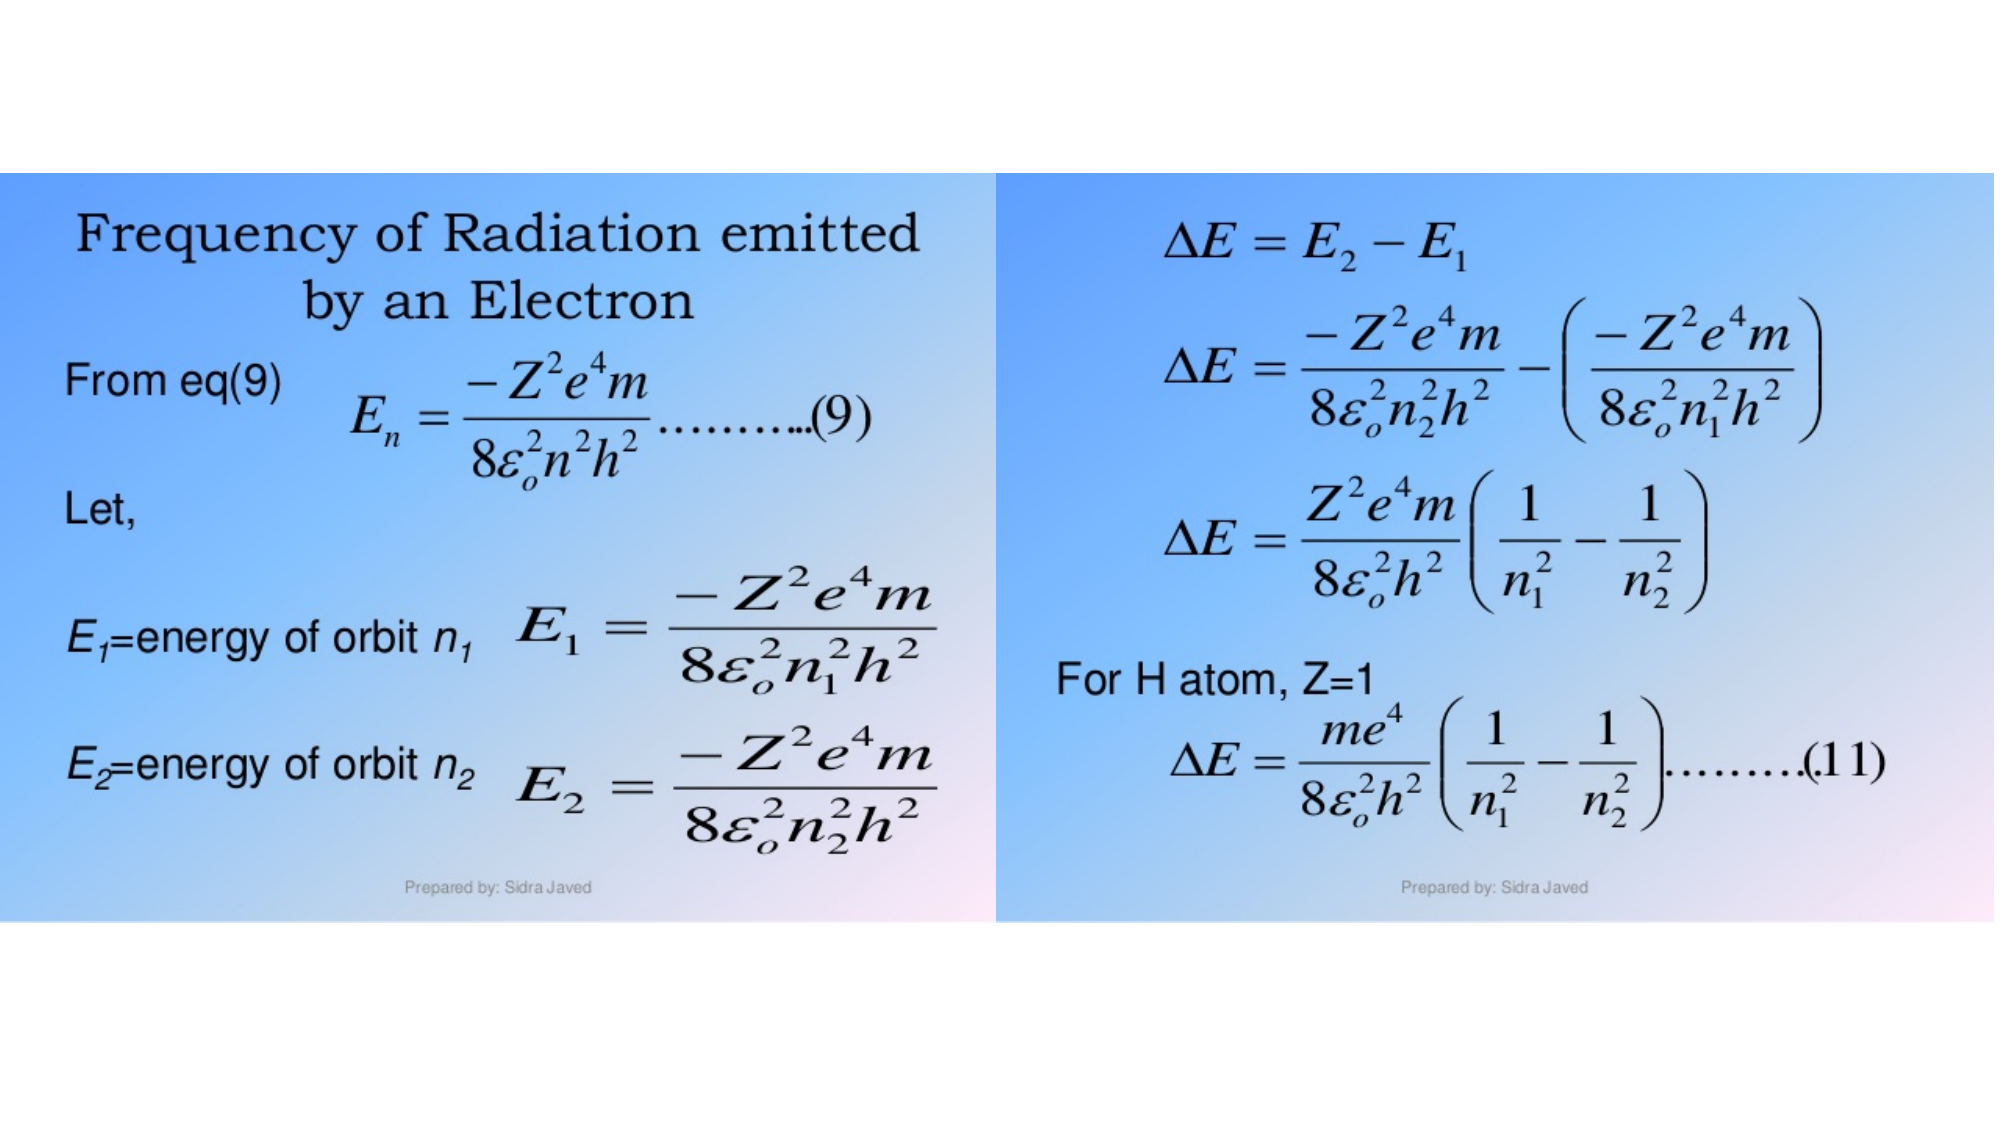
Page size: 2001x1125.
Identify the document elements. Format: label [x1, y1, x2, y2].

picture [0, 173, 1994, 923]
